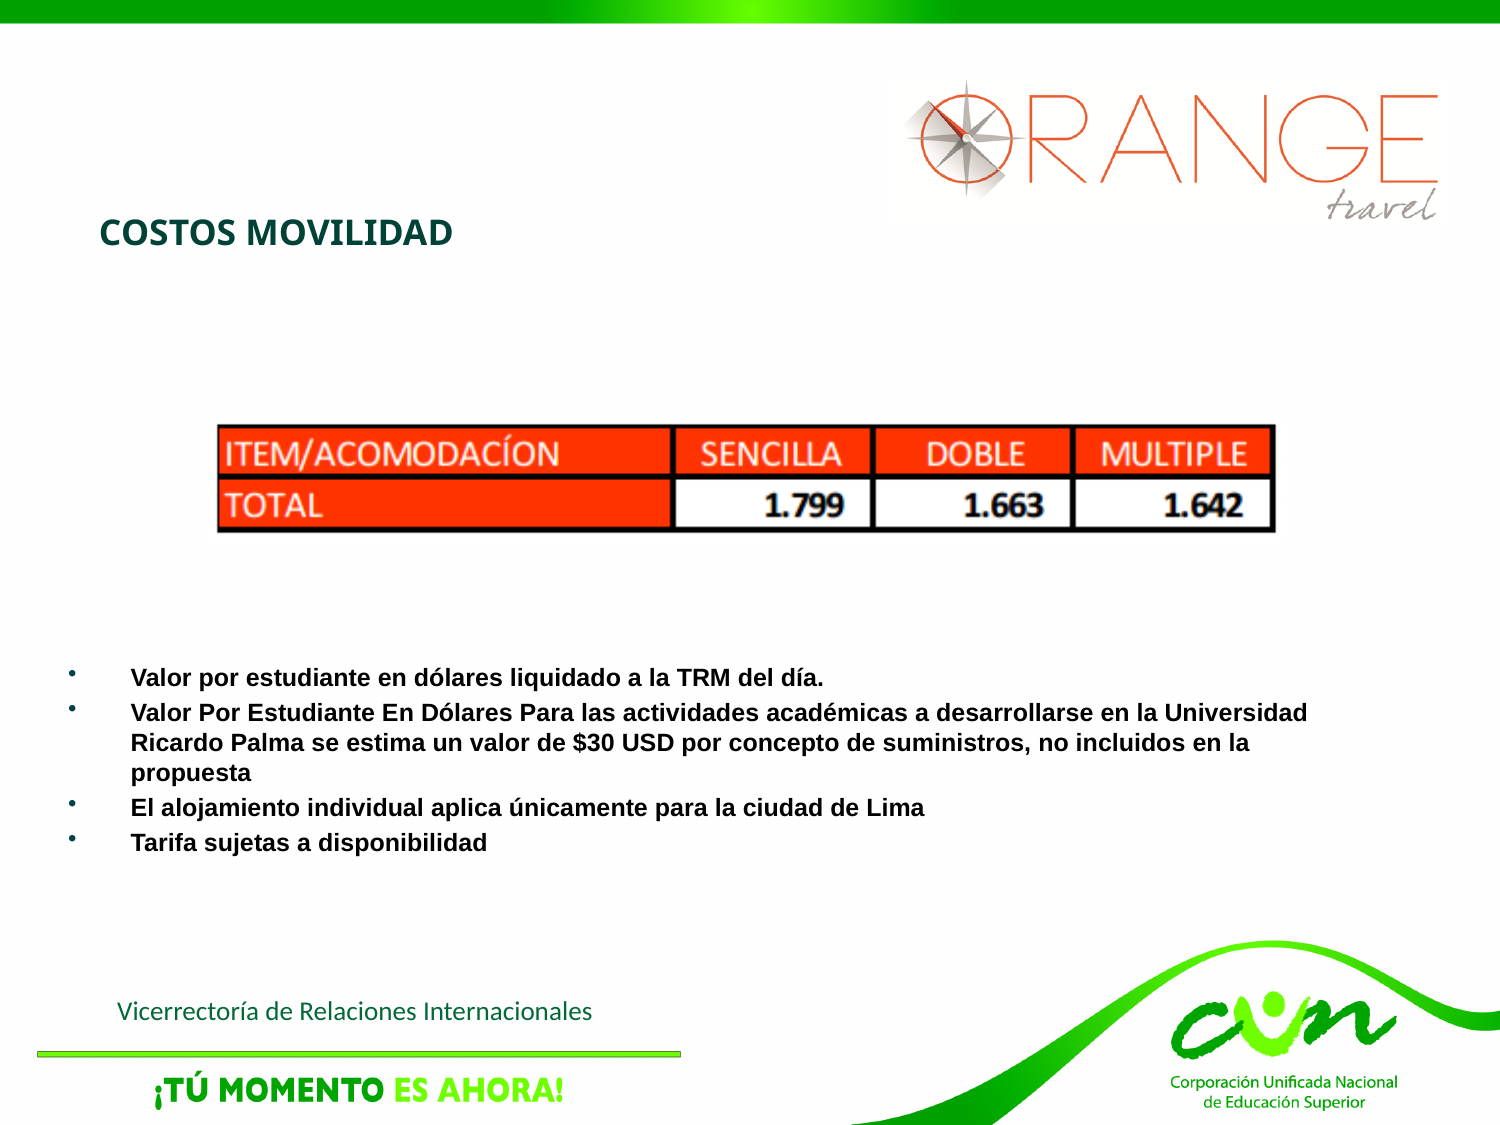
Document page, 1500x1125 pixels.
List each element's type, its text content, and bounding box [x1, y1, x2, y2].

text_box Vicerrectoría de Relaciones Internacionales [99, 954, 611, 1060]
picture [0, 0, 1500, 1125]
text_box Valor por estudiante en dólares liquidado a la TRM del día. Valor Por Estudiante En Dólares Para las actividades académicas a desarrollarse en la Universidad Ricardo Palma se estima un valor de $30 USD por concepto de suministros, no incluidos en la propuesta El alojamiento individual aplica únicamente para la ciudad de Lima Tarifa sujetas a disponibilidad [53, 619, 1344, 835]
text_box COSTOS MOVILIDAD [83, 201, 1490, 301]
